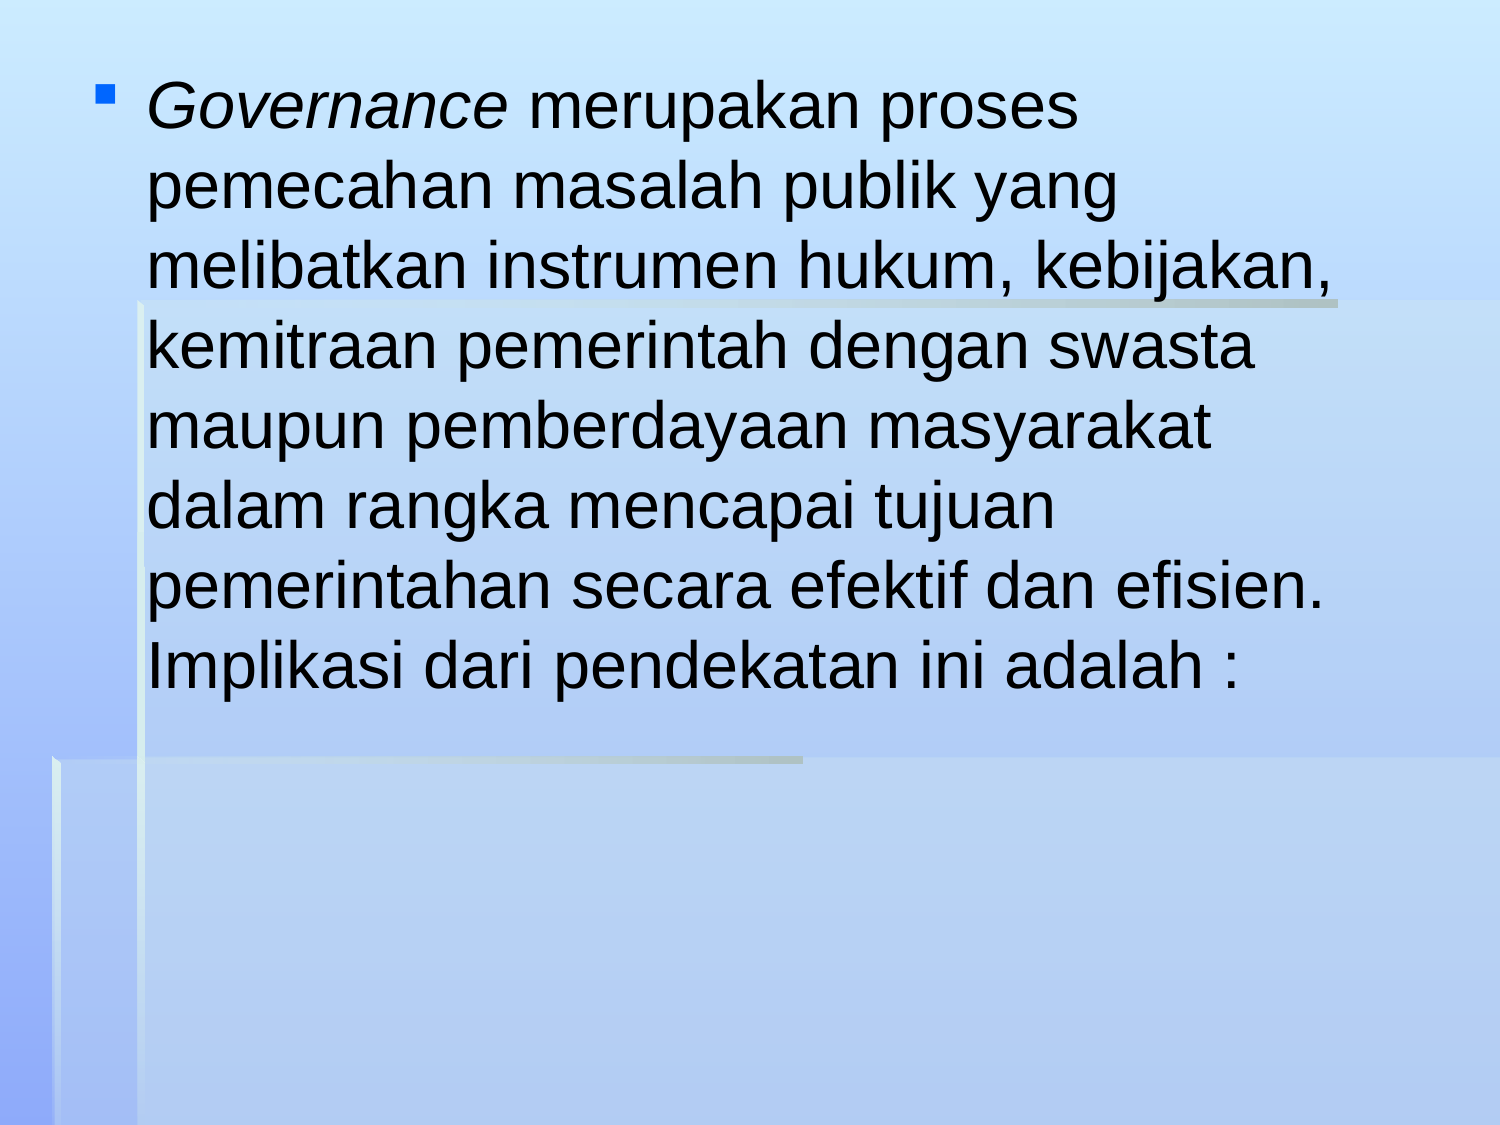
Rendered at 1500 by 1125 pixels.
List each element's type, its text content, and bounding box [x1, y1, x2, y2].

list Governance merupakan proses pemecahan masalah publik yang melibatkan instrumen hukum, kebijakan, kemitraan pemerintah dengan swasta maupun pemberdayaan masyarakat dalam rangka mencapai tujuan pemerintahan secara efektif dan efisien. Implikasi dari pendekatan ini adalah : [74, 54, 1426, 1006]
